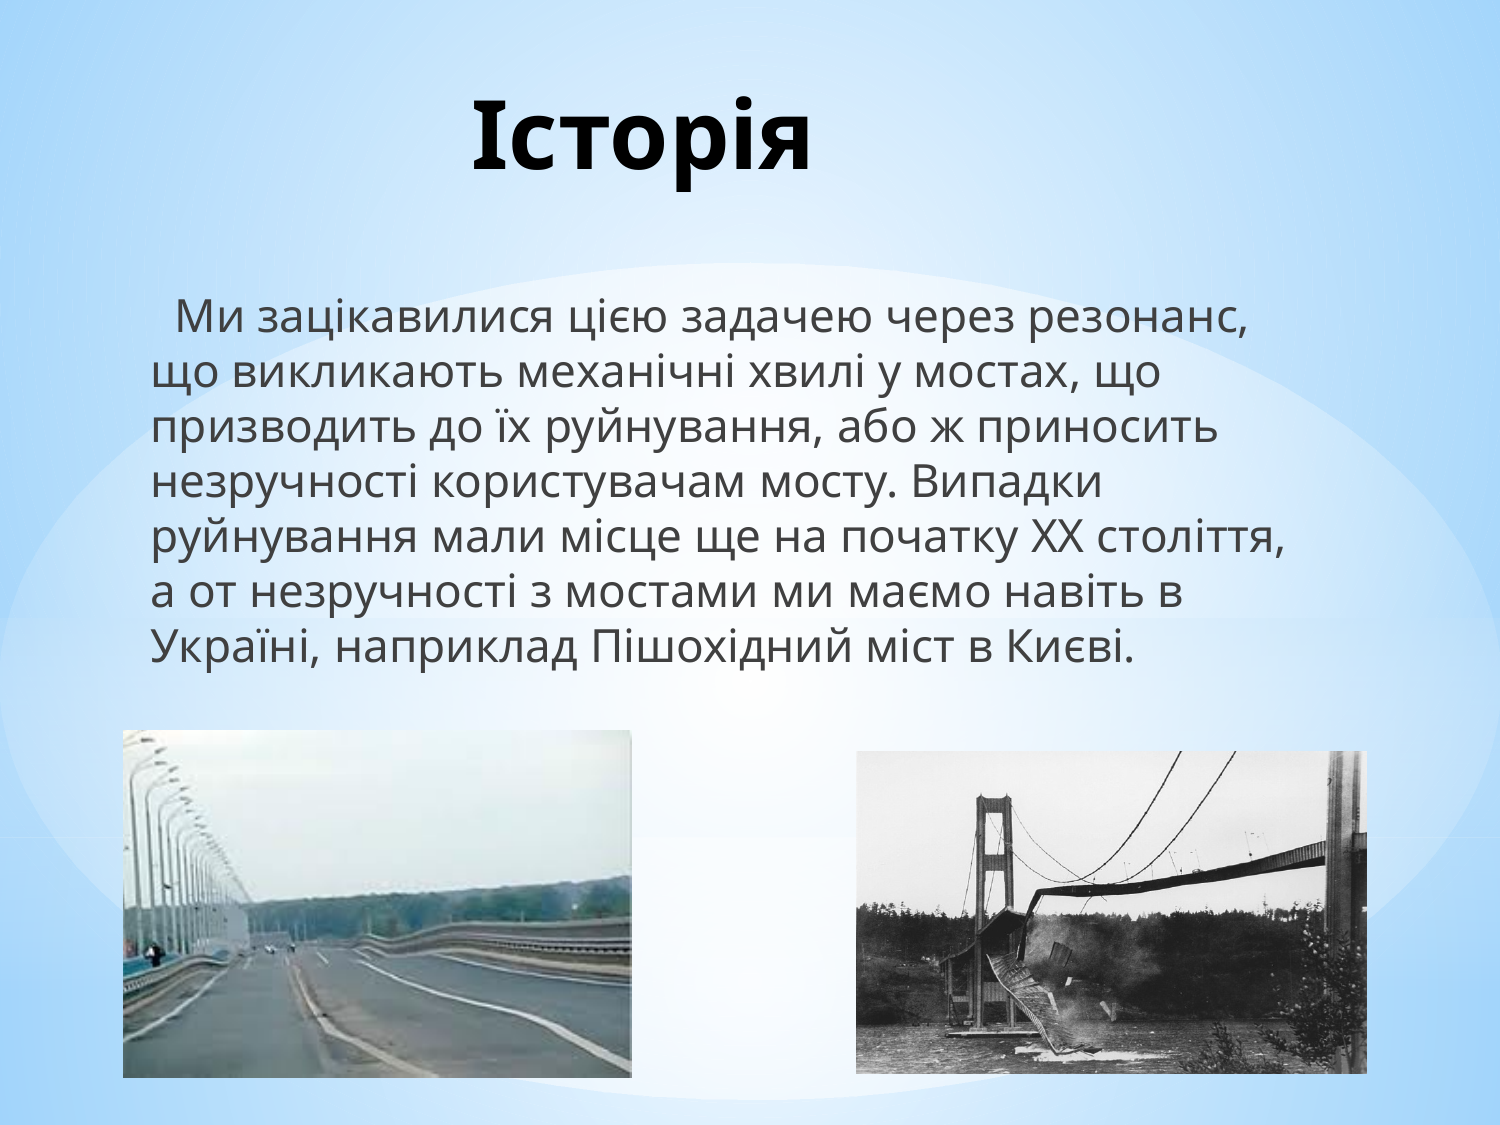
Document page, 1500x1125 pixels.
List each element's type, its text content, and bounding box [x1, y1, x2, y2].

picture [123, 729, 633, 1078]
picture [856, 751, 1367, 1075]
list Ми зацікавилися цією задачею через резонанс, що викликають механічні хвилі у мостах, що призводить до їх руйнування, або ж приносить незручності користувачам мосту. Випадки руйнування мали місце ще на початку XX століття, а от незручності з мостами ми маємо навіть в Україні, наприклад Пішохідний міст в Києві. [128, 278, 1317, 849]
title Історія [277, 66, 831, 254]
